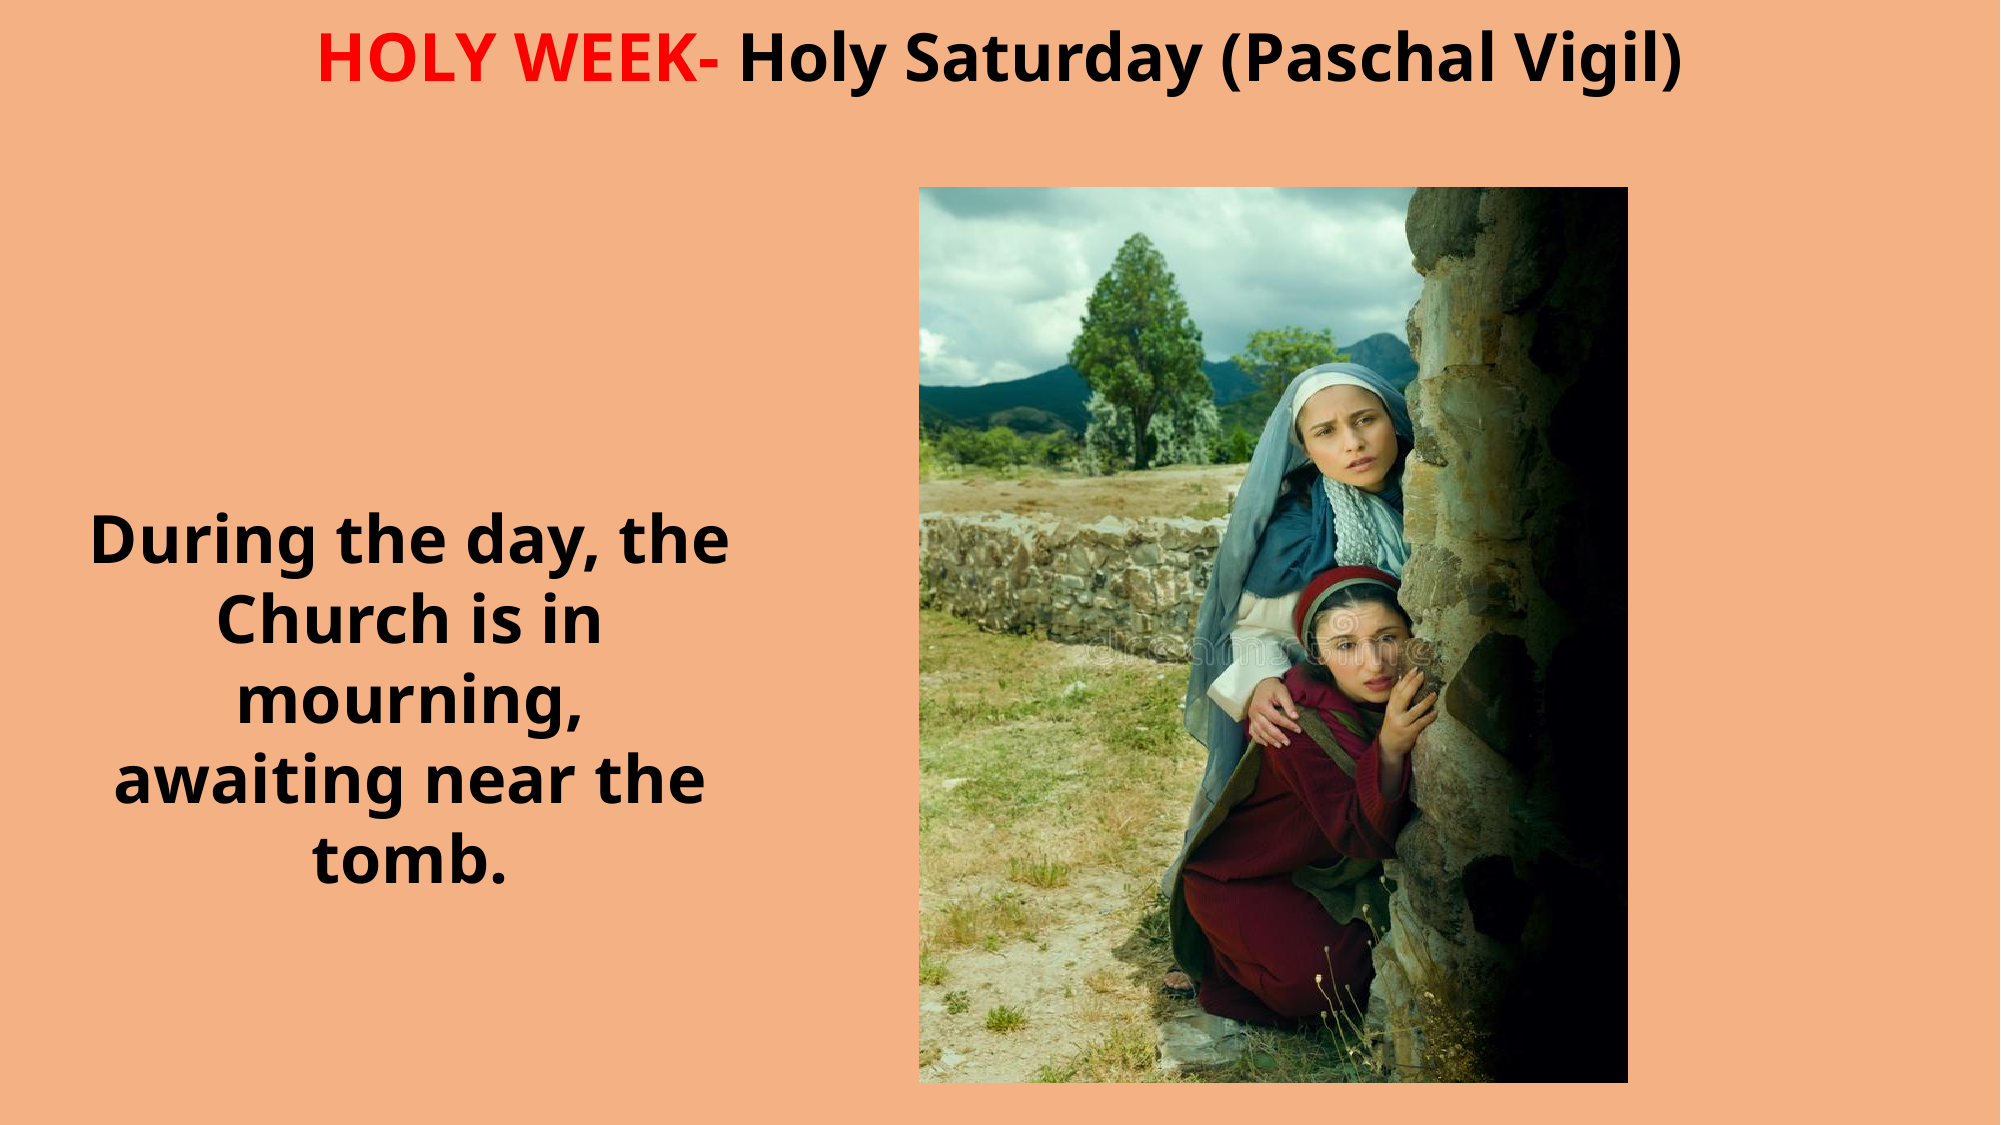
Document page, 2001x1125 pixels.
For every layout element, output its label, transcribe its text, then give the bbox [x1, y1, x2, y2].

text_box During the day, the Church is in mourning, awaiting near the tomb. [66, 489, 755, 905]
title HOLY WEEK- Holy Saturday (Paschal Vigil) [0, 0, 2000, 121]
picture [919, 187, 1628, 1084]
